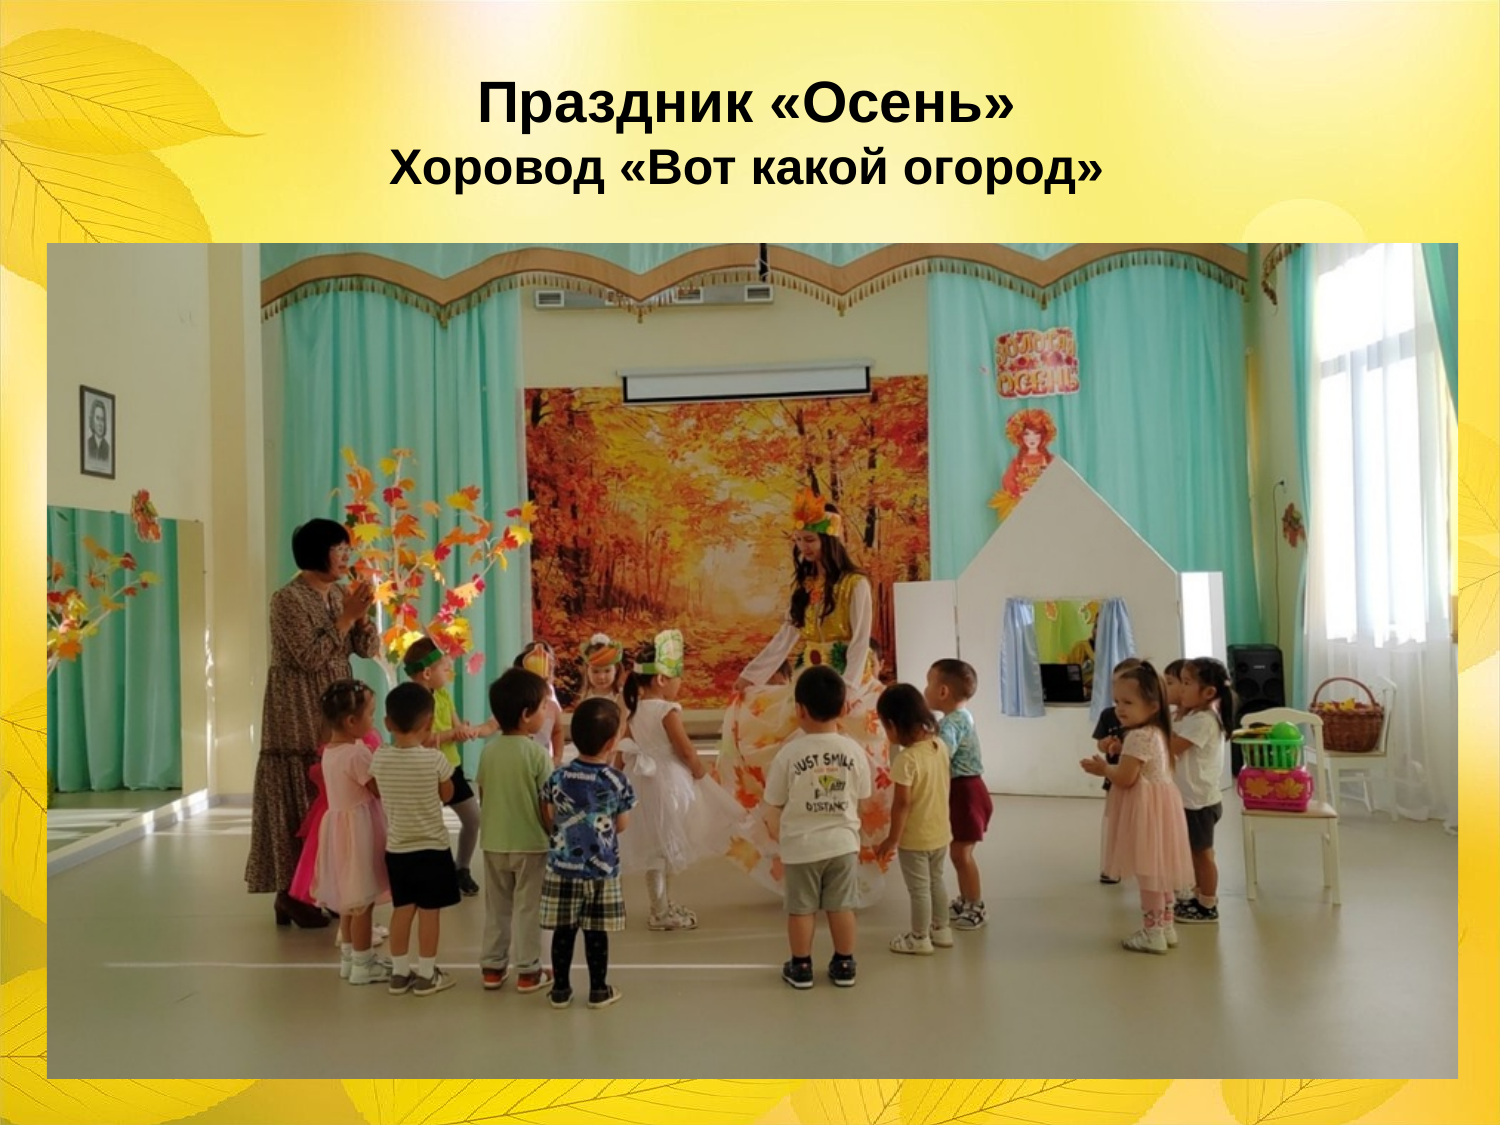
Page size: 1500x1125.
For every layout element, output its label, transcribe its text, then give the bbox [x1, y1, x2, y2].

text_box Праздник «Осень» Хоровод «Вот какой огород» [374, 57, 1119, 202]
picture [0, 0, 1500, 1125]
